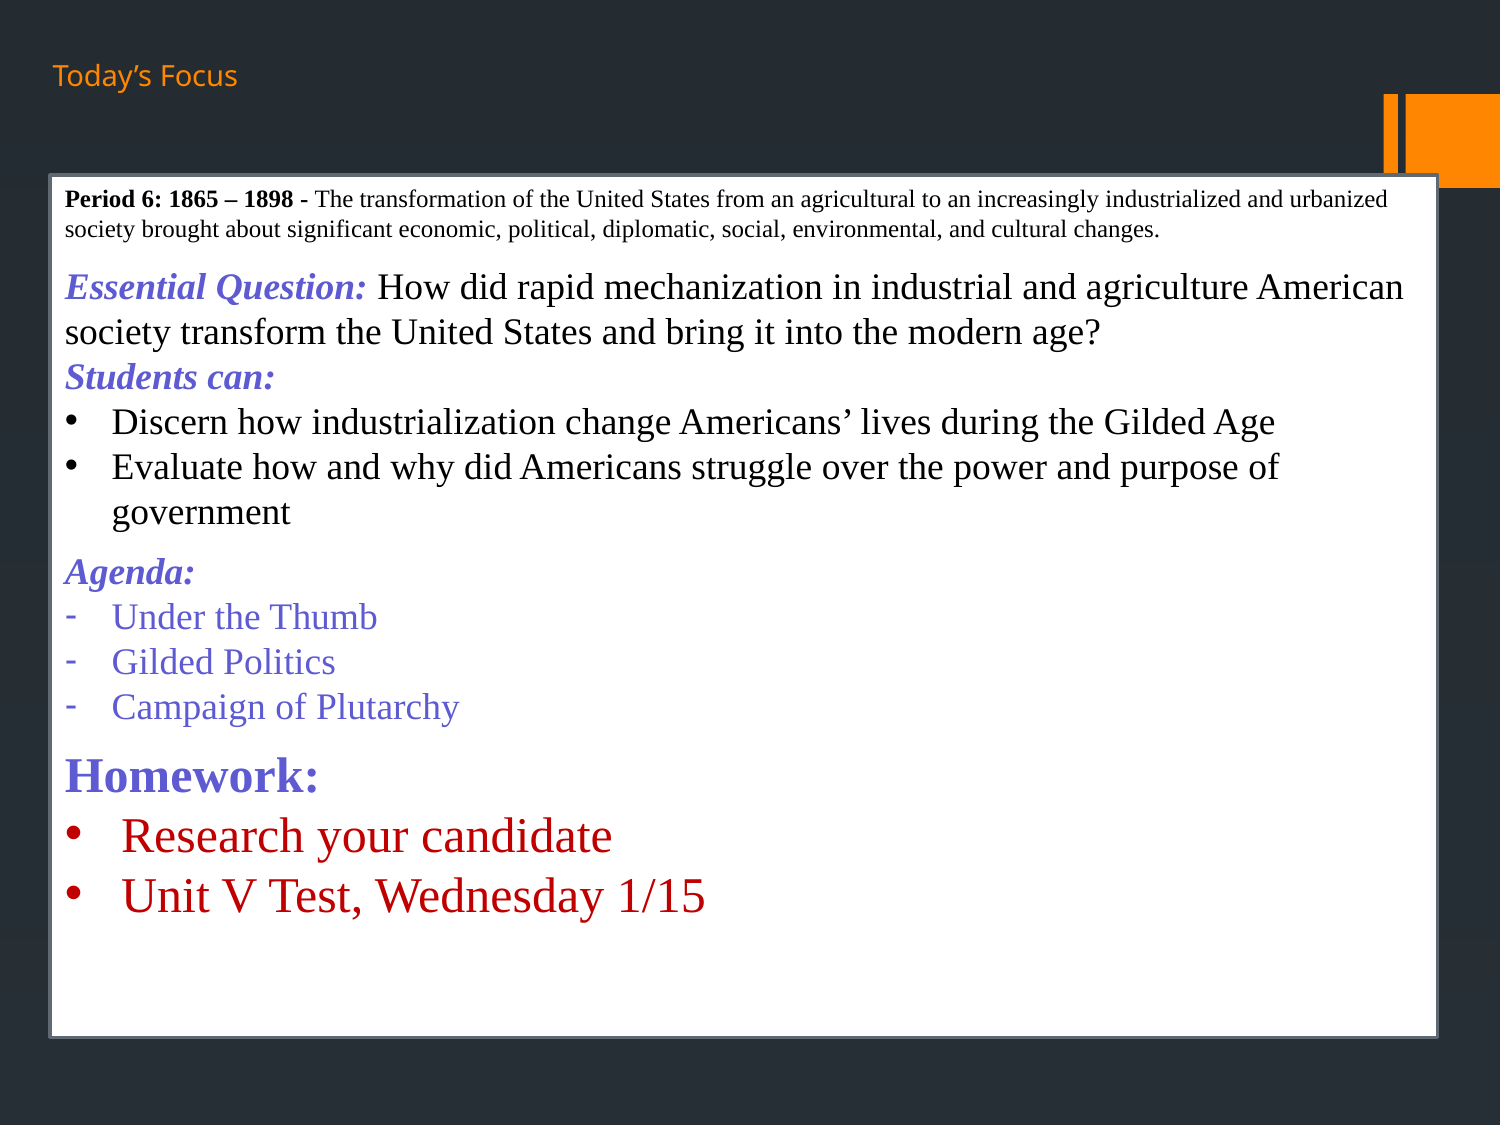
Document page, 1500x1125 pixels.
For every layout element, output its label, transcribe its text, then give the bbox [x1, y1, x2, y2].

text_box [48, 173, 1439, 1039]
title Today’s Focus [37, 50, 1238, 100]
text_box Period 6: 1865 – 1898 - The transformation of the United States from an agricultural to an increasingly industrialized and urbanized society brought about significant economic, political, diplomatic, social, environmental, and cultural changes. Essential Question: How did rapid mechanization in industrial and agriculture American society transform the United States and bring it into the modern age? Students can: Discern how industrialization change Americans’ lives during the Gilded Age Evaluate how and why did Americans struggle over the power and purpose of government Agenda: Under the Thumb Gilded Politics Campaign of Plutarchy Homework: Research your candidate Unit V Test, Wednesday 1/15 [50, 174, 1438, 930]
